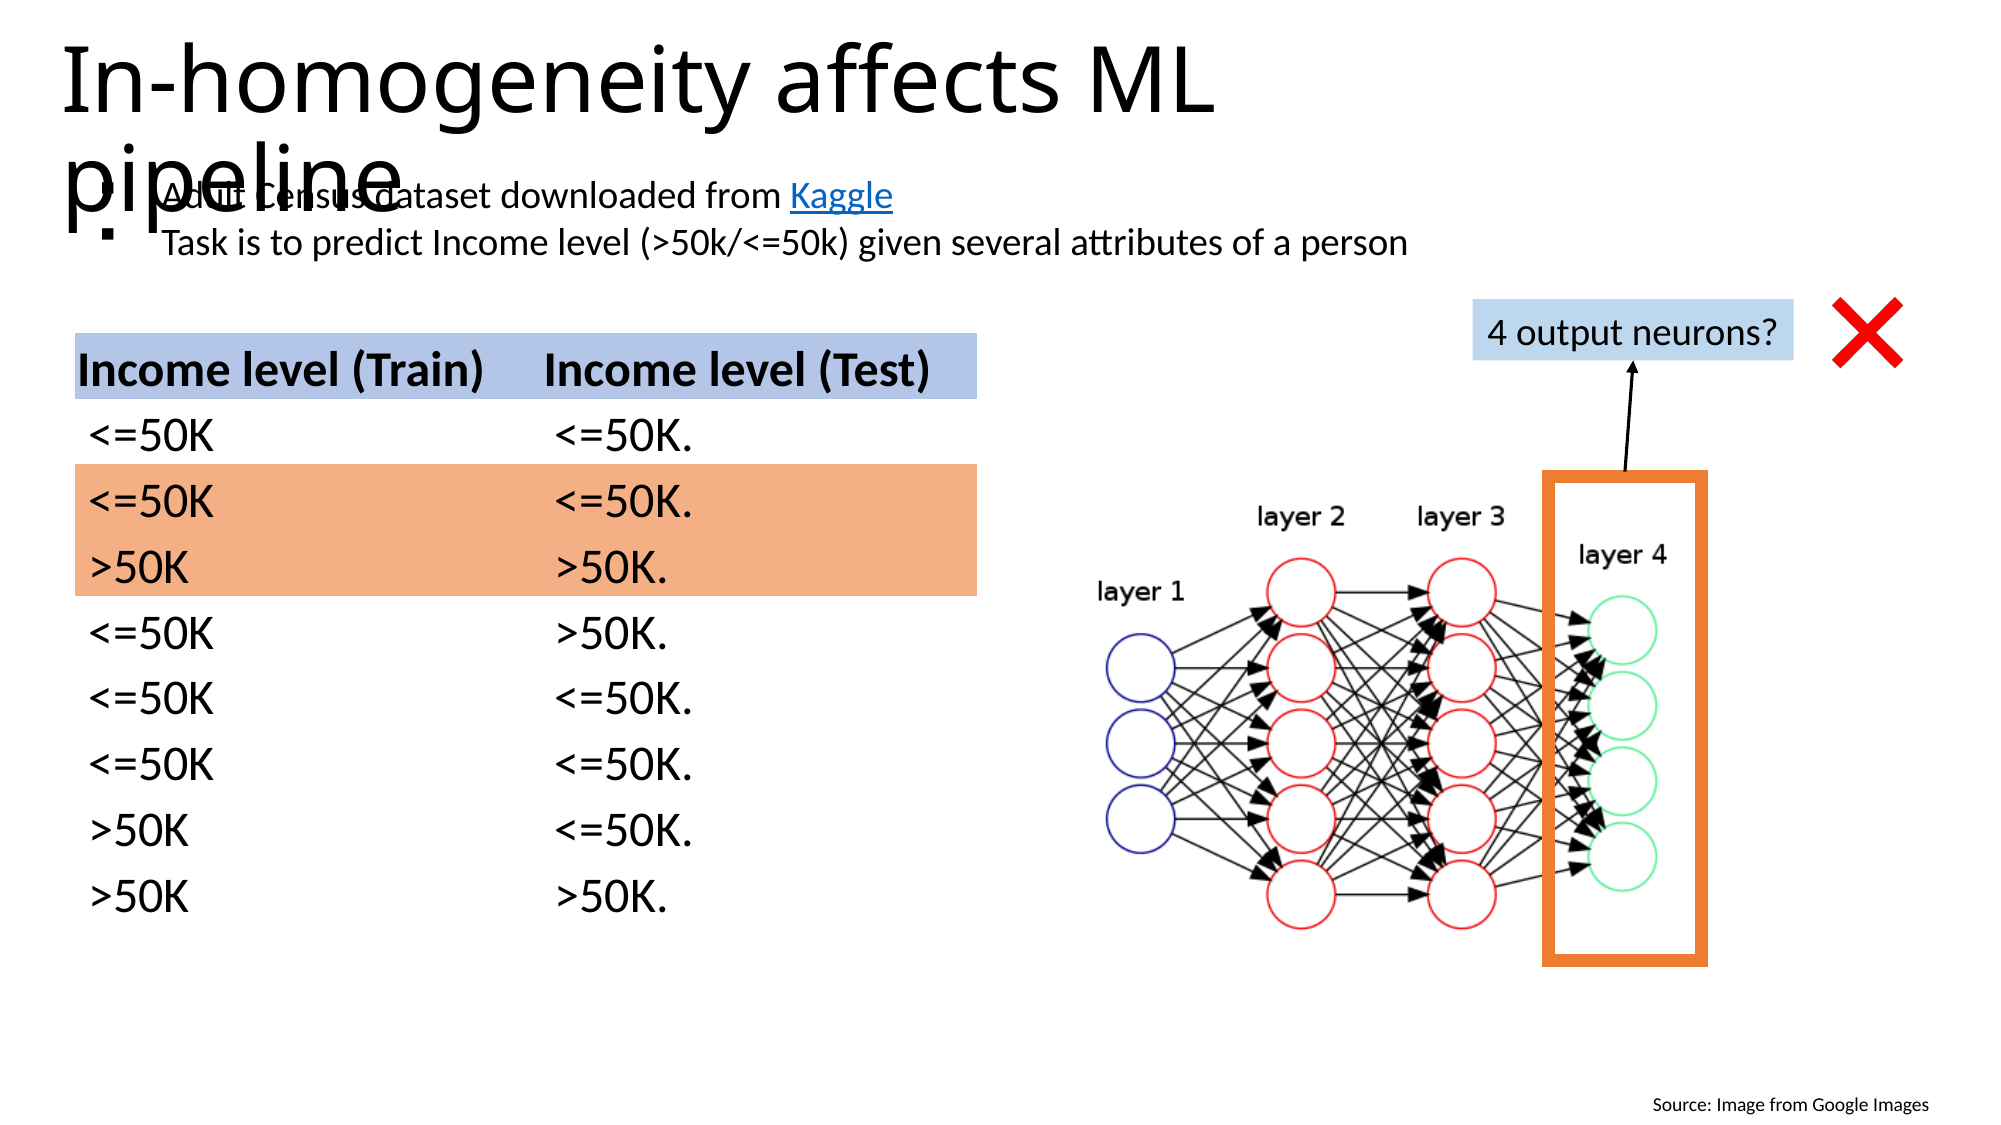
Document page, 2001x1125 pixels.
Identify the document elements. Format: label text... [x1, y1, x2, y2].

table_cell <=50K. [542, 728, 977, 793]
table_cell >50K [75, 793, 542, 859]
table_cell >50K. [542, 530, 977, 596]
picture [1819, 284, 1916, 381]
table_header Income level (Train) [75, 333, 542, 399]
text_box Source: Image from Google Images [1632, 1082, 2000, 1125]
table_header Income level (Test) [542, 333, 977, 399]
table_cell <=50K. [542, 464, 977, 530]
table_cell <=50K [75, 596, 542, 662]
table_cell >50K [75, 859, 542, 925]
table_cell <=50K [75, 662, 542, 728]
table_cell <=50K [75, 399, 542, 464]
title In-homogeneity affects ML pipeline [46, 43, 1500, 220]
table_cell >50K. [542, 596, 977, 662]
table_cell <=50K. [542, 399, 977, 464]
table_cell <=50K [75, 728, 542, 793]
table_cell >50K [75, 530, 542, 596]
table_cell >50K. [542, 859, 977, 925]
picture [1058, 472, 1708, 966]
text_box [1624, 361, 1634, 472]
table_cell <=50K [75, 464, 542, 530]
table_cell <=50K. [542, 662, 977, 728]
table_cell <=50K. [542, 793, 977, 859]
text_box Adult Census dataset downloaded from Kaggle Task is to predict Income level (>50k/<=50k) given several attributes of a person [84, 162, 1424, 271]
text_box 4 output neurons? [1472, 299, 1794, 361]
